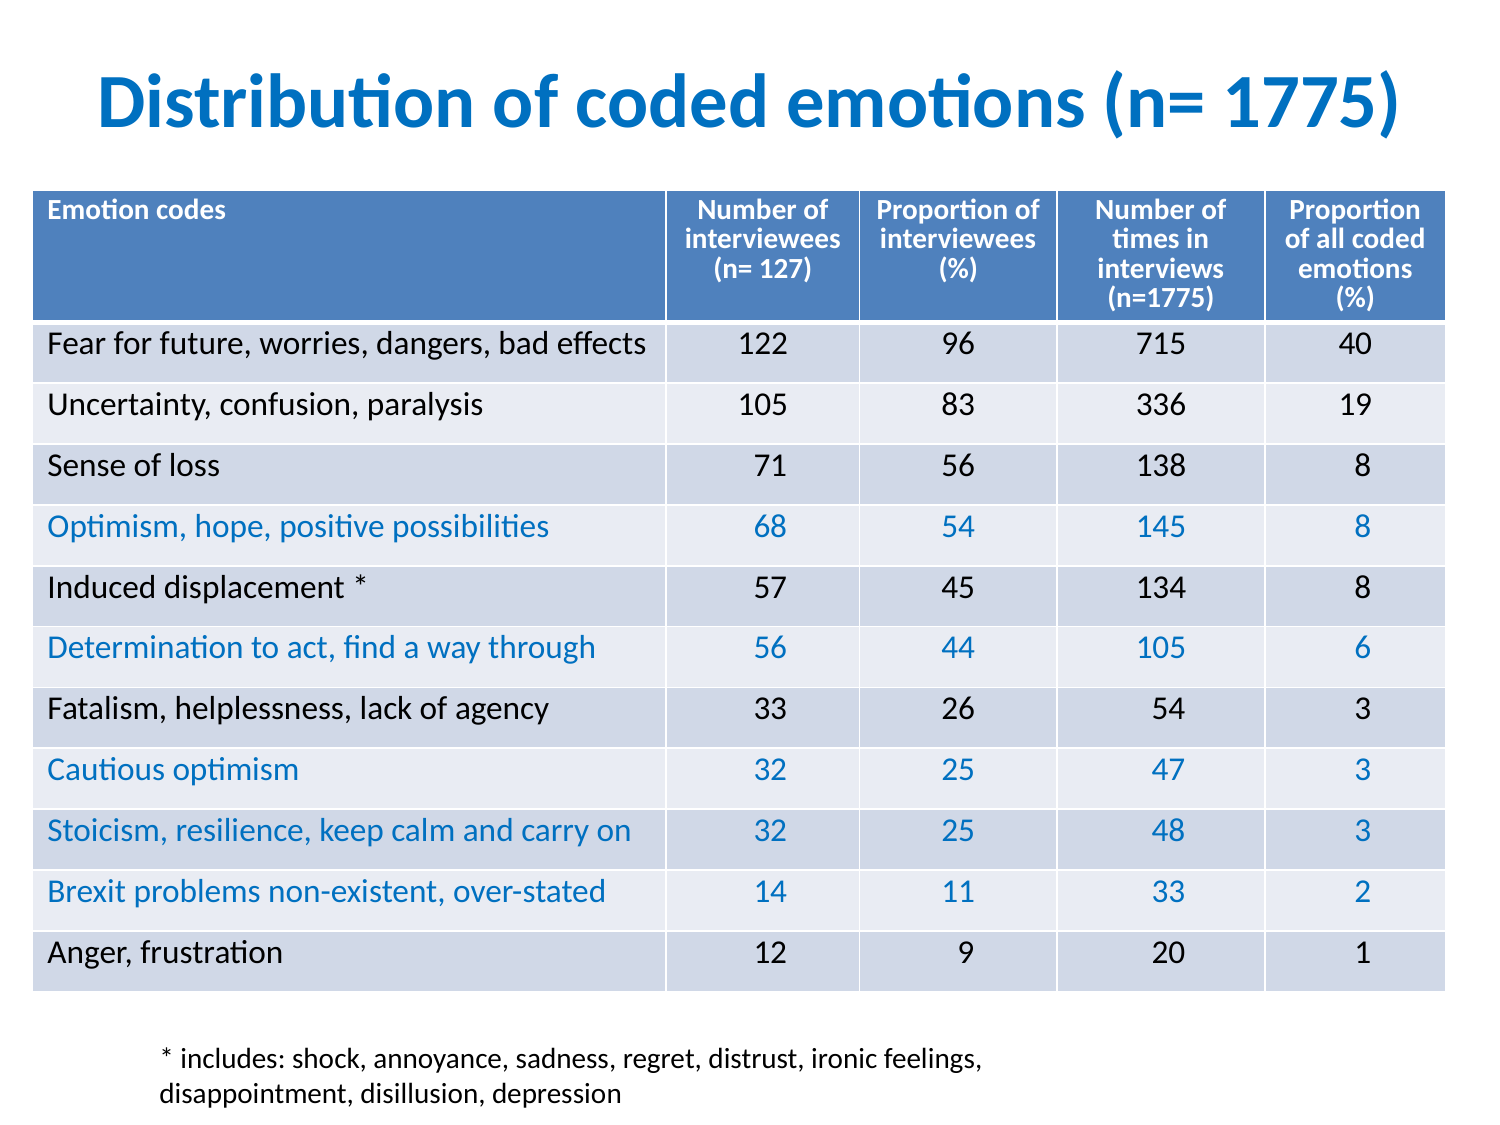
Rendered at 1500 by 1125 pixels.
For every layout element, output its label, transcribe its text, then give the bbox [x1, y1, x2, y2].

table_cell 9 [860, 932, 1056, 991]
table_cell Induced displacement * [33, 567, 665, 626]
table_cell 105 [667, 384, 859, 443]
table_cell Uncertainty, confusion, paralysis [33, 384, 665, 443]
table_cell Anger, frustration [33, 932, 665, 991]
table_cell 8 [1266, 506, 1445, 565]
table_cell 715 [1058, 325, 1264, 382]
table_cell 14 [667, 871, 859, 930]
table_cell 68 [667, 506, 859, 565]
table_cell 1 [1266, 932, 1445, 991]
table_cell 44 [860, 627, 1056, 687]
table_cell 47 [1058, 749, 1264, 808]
table_header Emotion codes [33, 191, 665, 320]
table_cell 32 [667, 810, 859, 869]
table_cell 25 [860, 749, 1056, 808]
table_cell Sense of loss [33, 445, 665, 504]
table_cell Brexit problems non-existent, over-stated [33, 871, 665, 930]
table_cell Fear for future, worries, dangers, bad effects [33, 325, 665, 382]
table_cell 54 [1058, 688, 1264, 747]
table_cell 3 [1266, 810, 1445, 869]
table_cell Determination to act, find a way through [33, 627, 665, 687]
table_cell Optimism, hope, positive possibilities [33, 506, 665, 565]
table_cell 3 [1266, 688, 1445, 747]
table_cell 8 [1266, 567, 1445, 626]
table_cell 54 [860, 506, 1056, 565]
table_cell 57 [667, 567, 859, 626]
table_cell 6 [1266, 627, 1445, 687]
table_cell Cautious optimism [33, 749, 665, 808]
table_cell 33 [1058, 871, 1264, 930]
title Distribution of coded emotions (n= 1775) [75, 2, 1425, 189]
table_cell 336 [1058, 384, 1264, 443]
table_header Proportion of interviewees (%) [860, 191, 1056, 320]
table_header Number of interviewees (n= 127) [667, 191, 859, 320]
table_cell 11 [860, 871, 1056, 930]
table_cell 96 [860, 325, 1056, 382]
table_cell Stoicism, resilience, keep calm and carry on [33, 810, 665, 869]
table_cell 45 [860, 567, 1056, 626]
table_cell 26 [860, 688, 1056, 747]
table_cell 19 [1266, 384, 1445, 443]
table_cell 48 [1058, 810, 1264, 869]
table_cell 20 [1058, 932, 1264, 991]
table_cell 138 [1058, 445, 1264, 504]
table_cell 105 [1058, 627, 1264, 687]
table_cell 32 [667, 749, 859, 808]
table_cell 8 [1266, 445, 1445, 504]
table_header Number of times in interviews (n=1775) [1058, 191, 1264, 320]
table_cell 40 [1266, 325, 1445, 382]
text_box * includes: shock, annoyance, sadness, regret, distrust, ironic feelings, disappointment, disillusion, depression [144, 1031, 1088, 1117]
table_cell 56 [860, 445, 1056, 504]
table_cell 3 [1266, 749, 1445, 808]
table_cell 2 [1266, 871, 1445, 930]
table_cell Fatalism, helplessness, lack of agency [33, 688, 665, 747]
table_cell 134 [1058, 567, 1264, 626]
table_cell 12 [667, 932, 859, 991]
table_header Proportion of all coded emotions (%) [1266, 191, 1445, 320]
table_cell 56 [667, 627, 859, 687]
table_cell 71 [667, 445, 859, 504]
table_cell 145 [1058, 506, 1264, 565]
table_cell 83 [860, 384, 1056, 443]
table_cell 33 [667, 688, 859, 747]
table_cell 122 [667, 325, 859, 382]
table_cell 25 [860, 810, 1056, 869]
